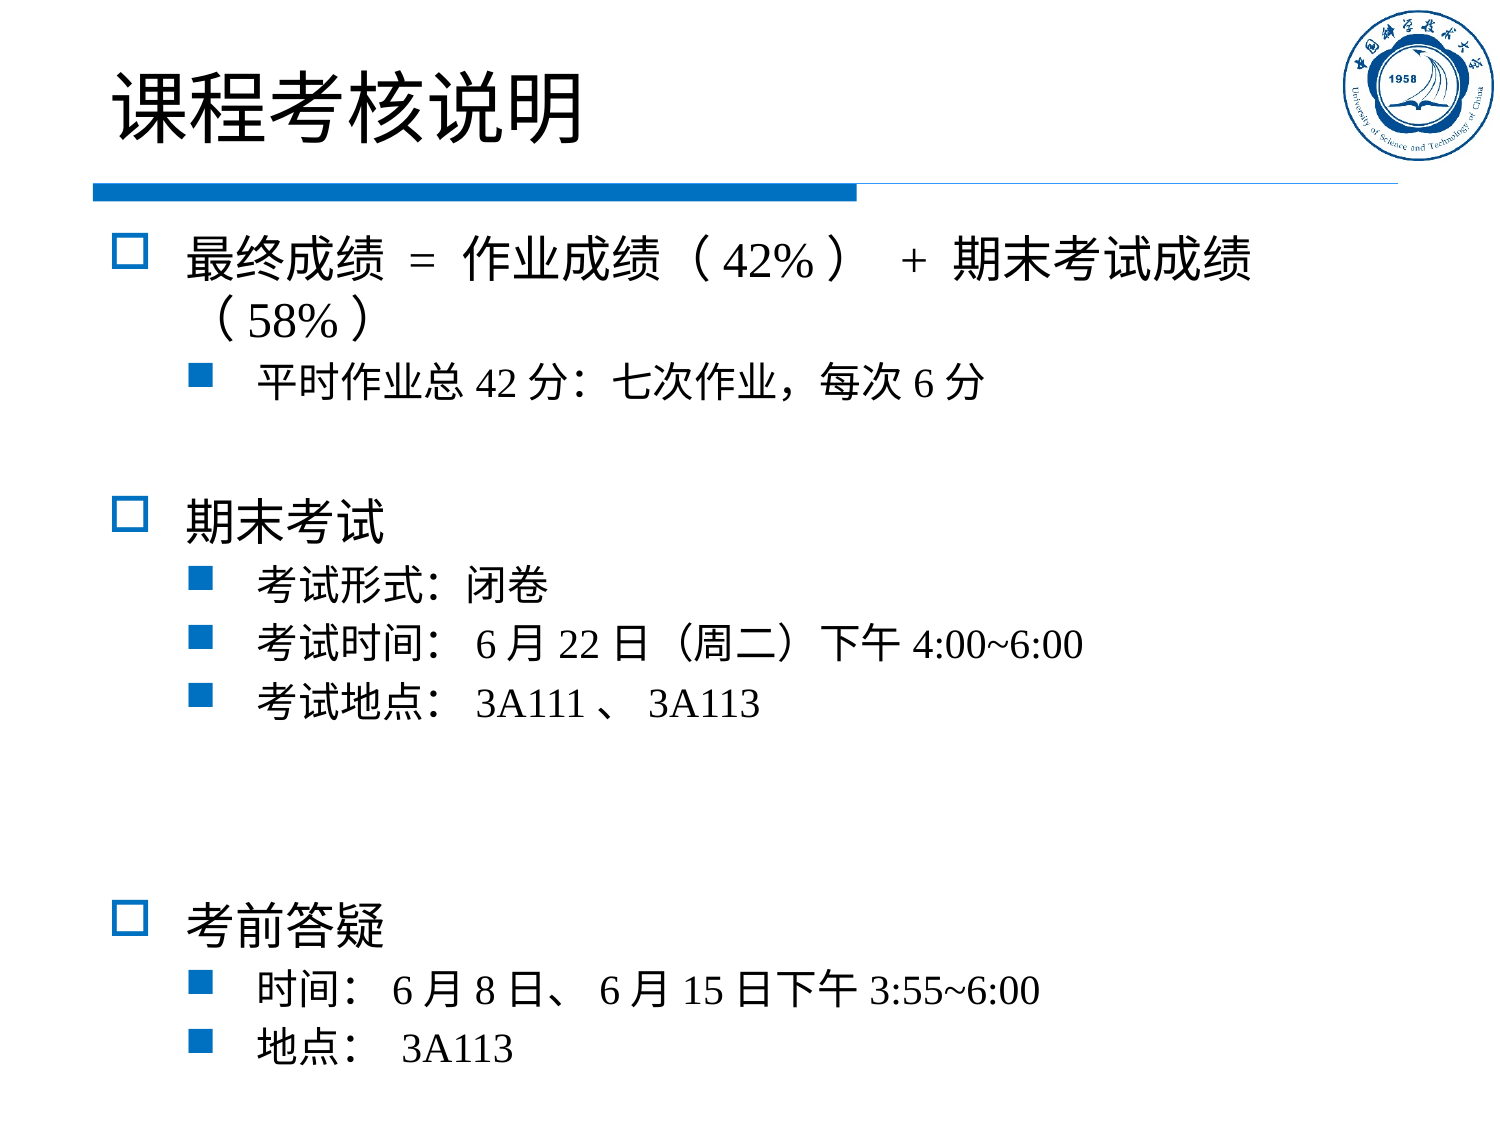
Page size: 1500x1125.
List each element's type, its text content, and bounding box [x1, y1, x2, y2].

title 课程考核说明 [94, 50, 1407, 161]
picture [1339, 2, 1494, 161]
list 最终成绩 = 作业成绩（42%） + 期末考试成绩（58%） 平时作业总42分：七次作业，每次6分 期末考试 考试形式：闭卷 考试时间：6月22日（周二）下午4:00~6:00 考试地点：3A111、3A113 考前答疑 时间：6月8日、6月15日下午3:55~6:00 地点： 3A113 [92, 220, 1406, 1035]
